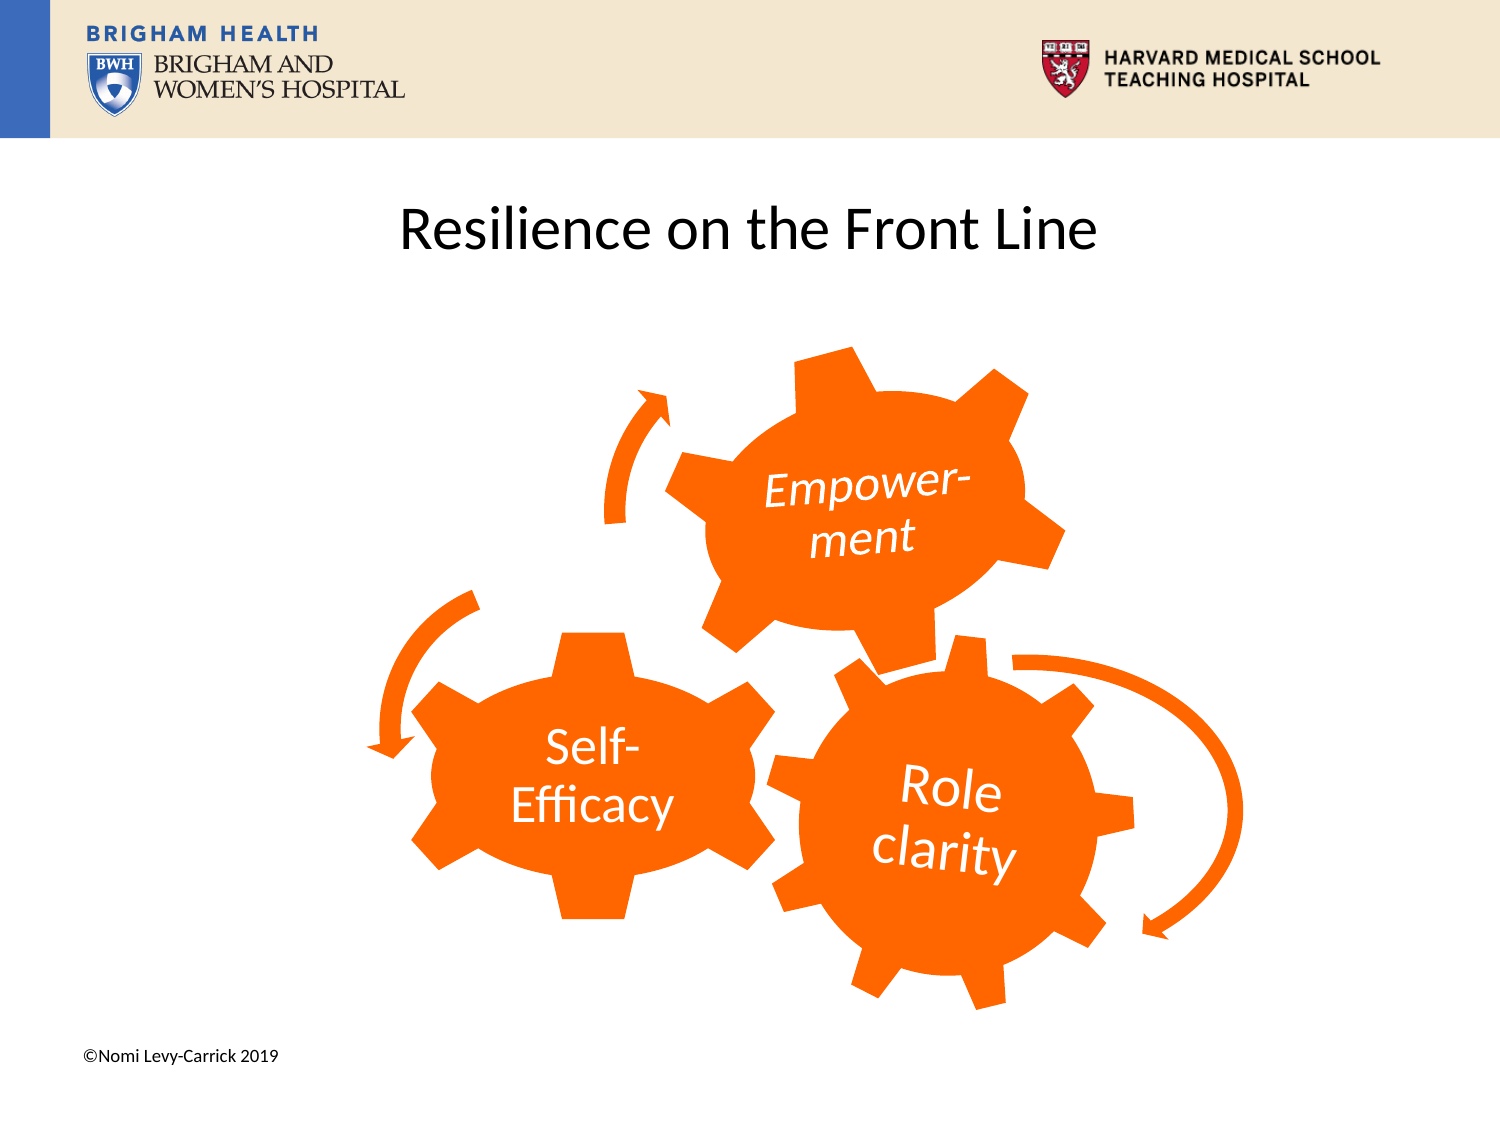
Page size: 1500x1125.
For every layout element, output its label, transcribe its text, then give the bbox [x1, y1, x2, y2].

picture [1041, 39, 1381, 99]
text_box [364, 331, 1234, 977]
text_box ©Nomi Levy-Carrick 2019 [68, 1036, 330, 1074]
picture [87, 25, 405, 117]
text_box Resilience on the Front Line [364, 179, 1135, 270]
